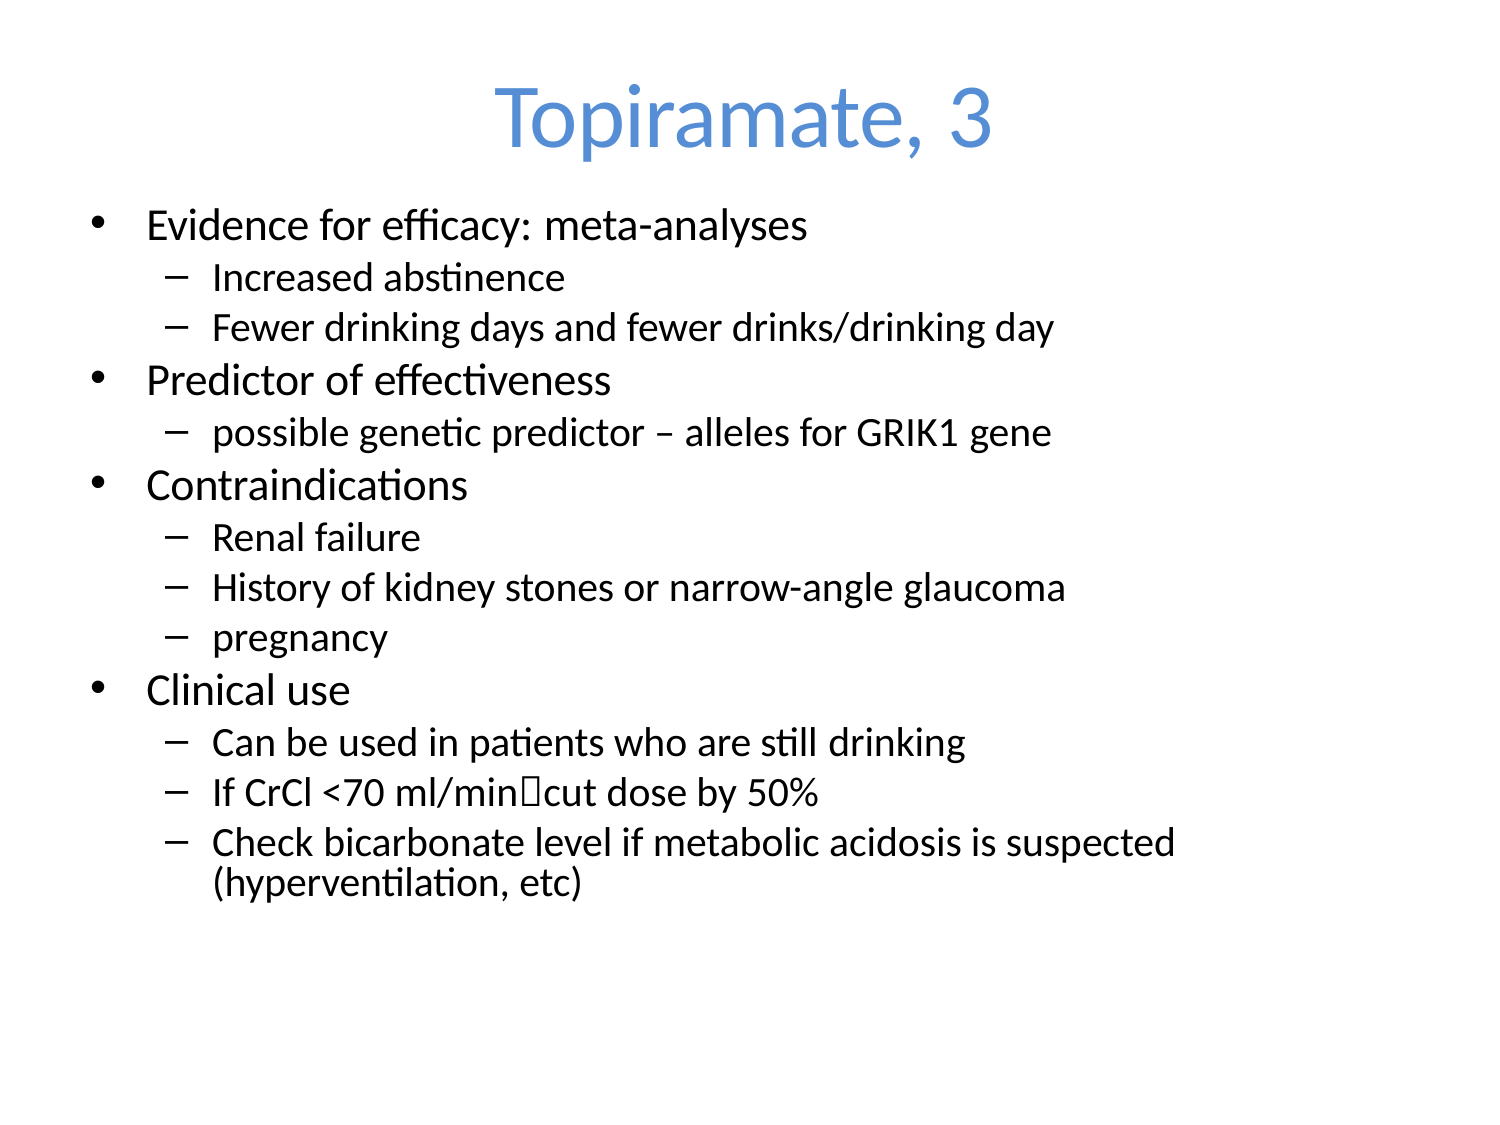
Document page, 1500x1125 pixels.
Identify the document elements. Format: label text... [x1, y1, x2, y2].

title Topiramate, 3 [117, 0, 1383, 194]
text_box Evidence for efficacy: meta-analyses Increased abstinence Fewer drinking days and fewer drinks/drinking day Predictor of effectiveness possible genetic predictor – alleles for GRIK1 gene Contraindications Renal failure History of kidney stones or narrow-angle glaucoma pregnancy Clinical use Can be used in patients who are still drinking If CrCl <70 ml/mincut dose by 50% Check bicarbonate level if metabolic acidosis is suspected (hyperventilation, etc) [87, 194, 1401, 905]
